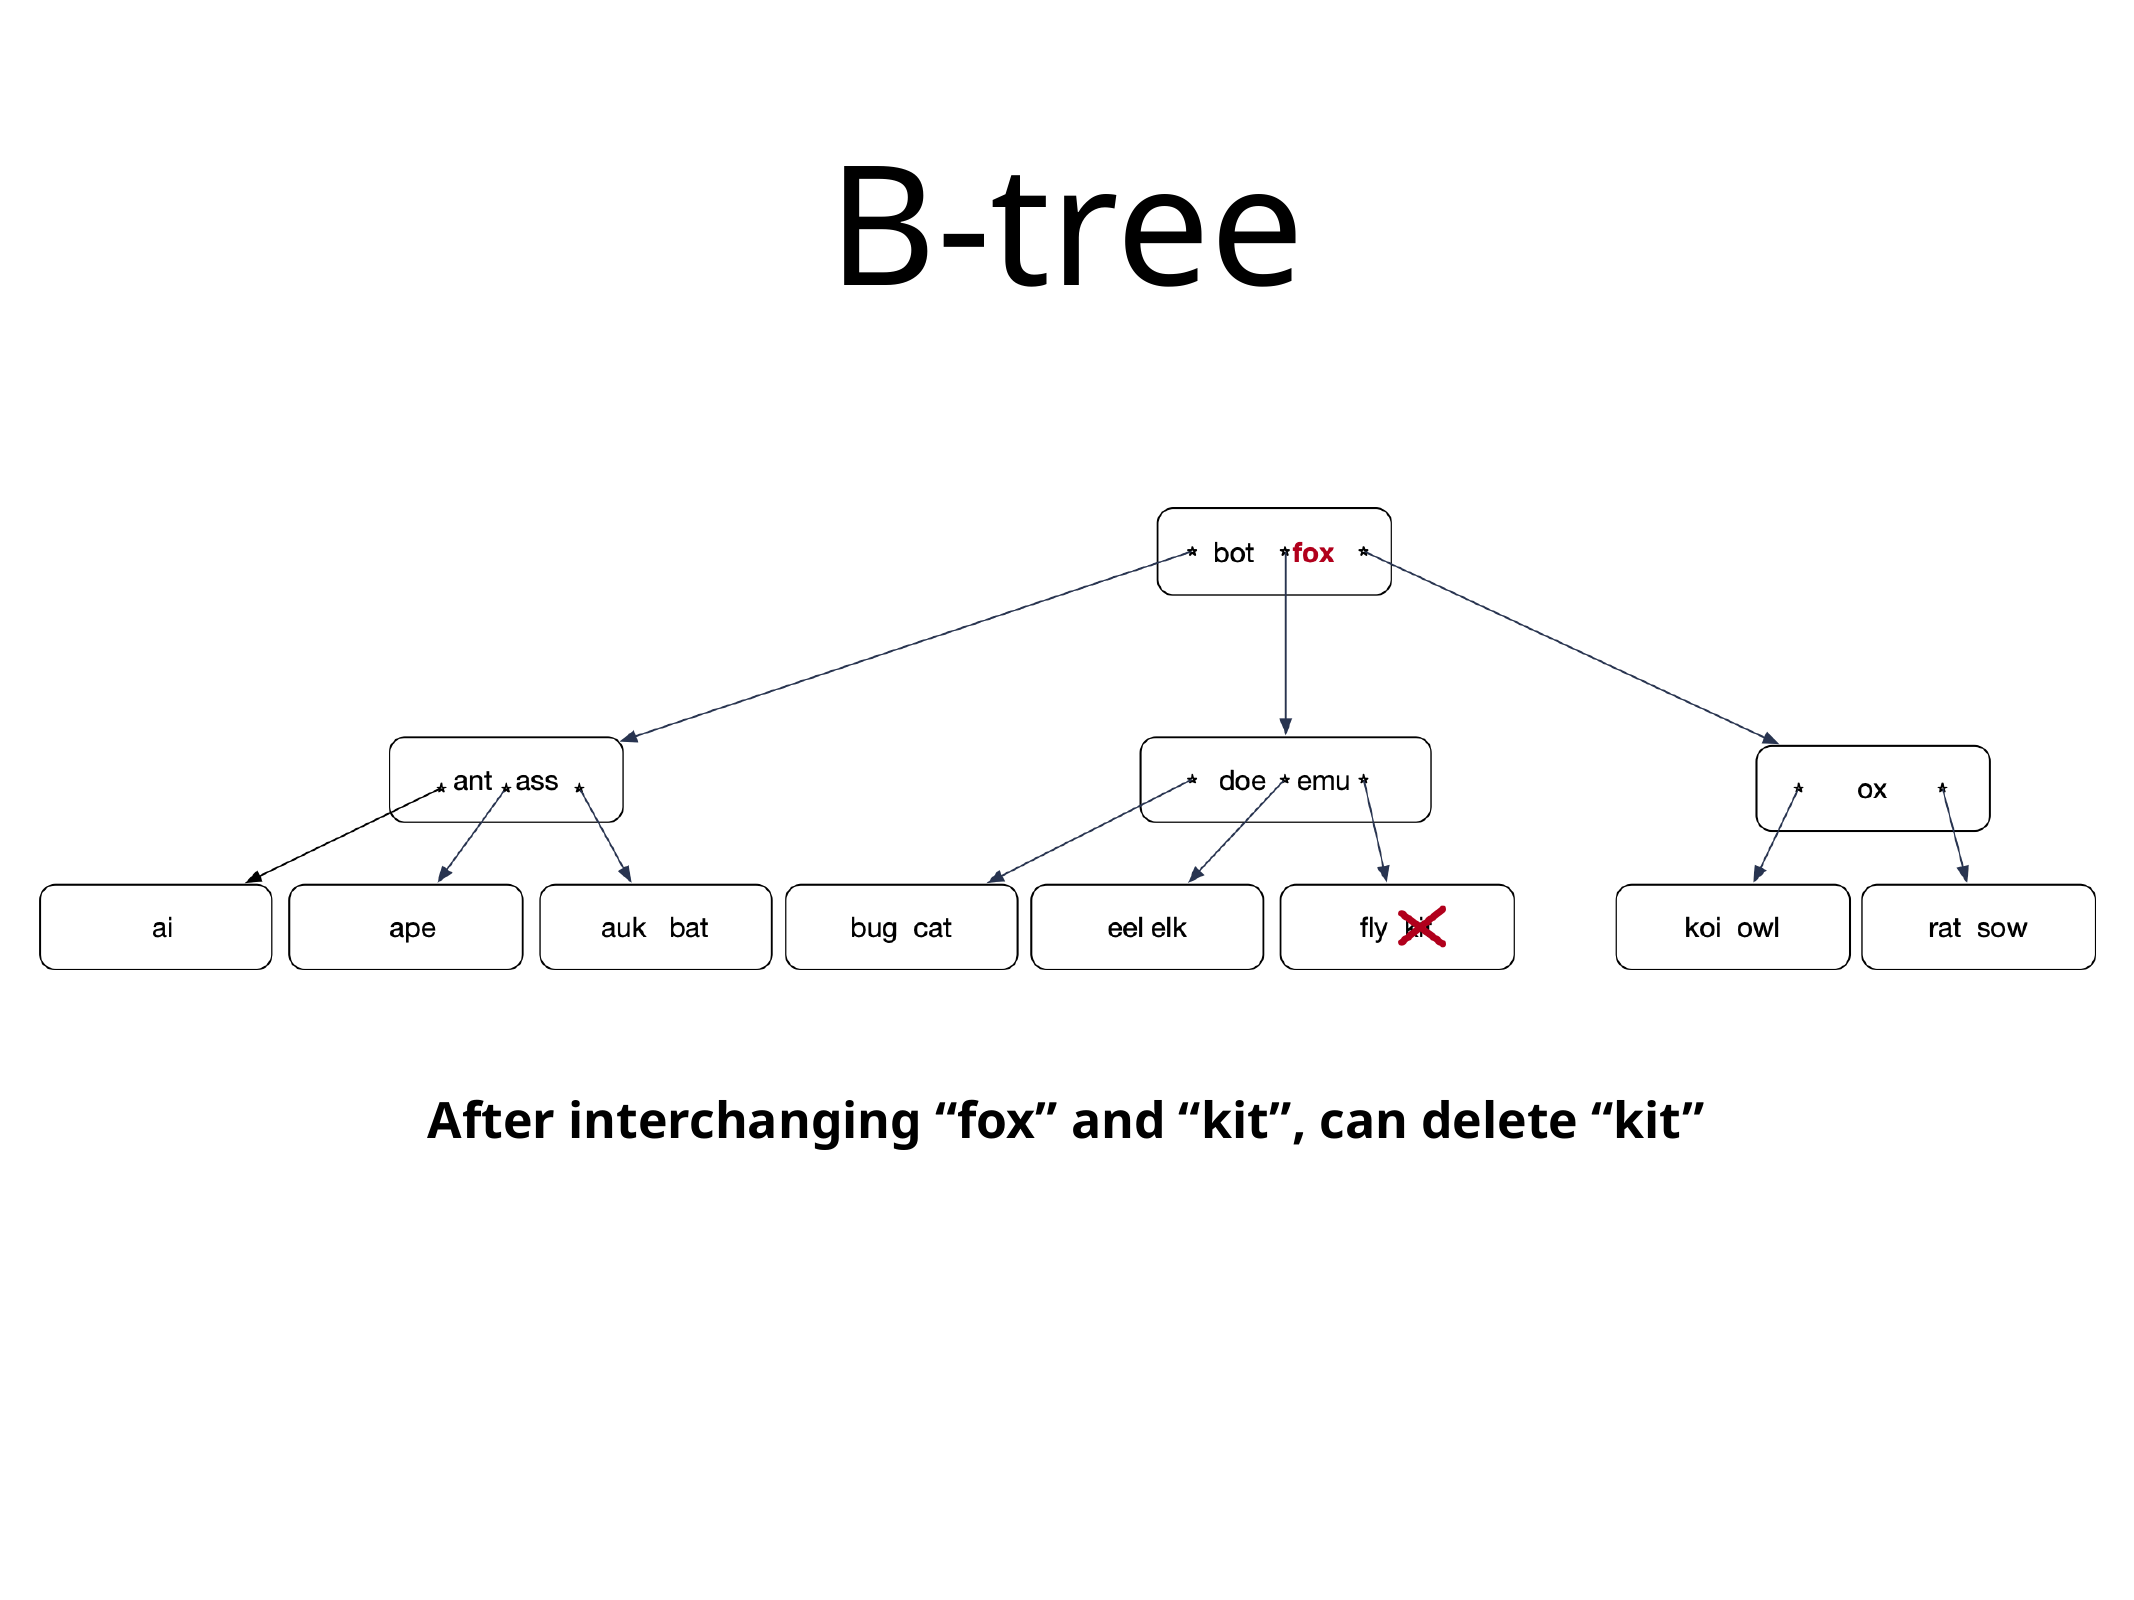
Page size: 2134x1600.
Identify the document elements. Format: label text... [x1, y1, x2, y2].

title B-tree [155, 41, 1978, 397]
picture [37, 507, 2096, 970]
text_box After interchanging “fox” and “kit”, can delete “kit” [419, 1080, 1714, 1158]
